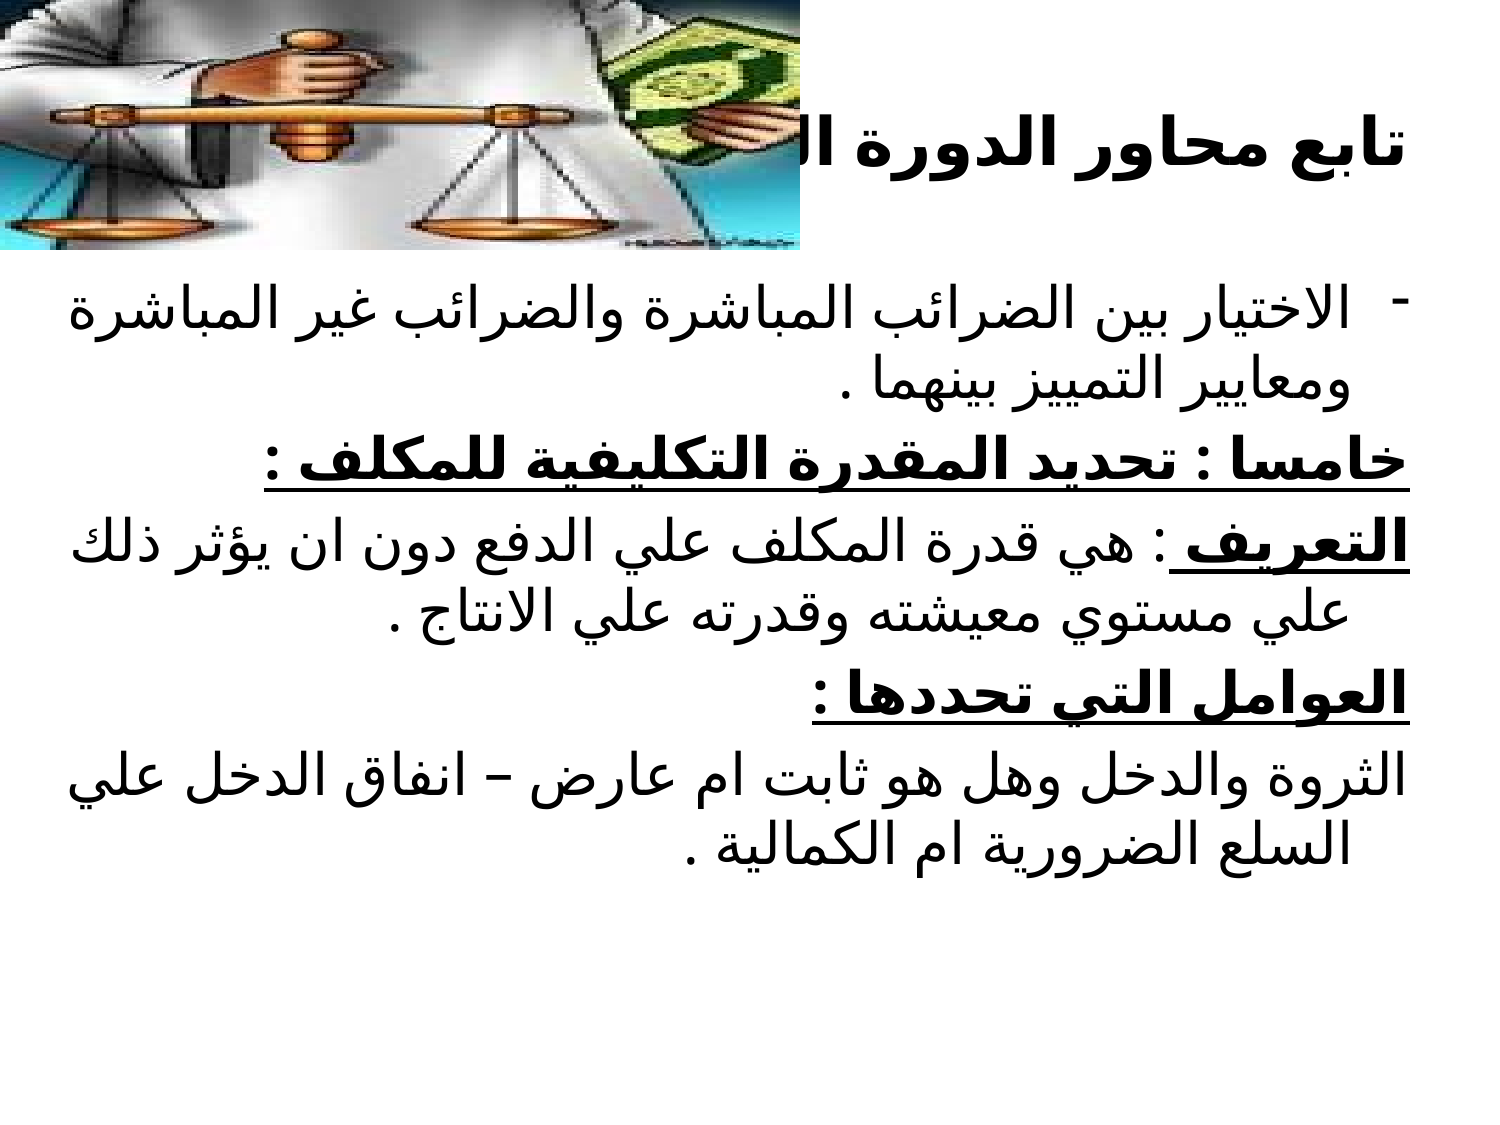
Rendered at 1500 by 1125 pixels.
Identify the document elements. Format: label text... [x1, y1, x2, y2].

picture [0, 0, 801, 251]
list الاختيار بين الضرائب المباشرة والضرائب غير المباشرة ومعايير التمييز بينهما . خامسا : تحديد المقدرة التكليفية للمكلف : التعريف : هي قدرة المكلف علي الدفع دون ان يؤثر ذلك علي مستوي معيشته وقدرته علي الانتاج . العوامل التي تحددها : الثروة والدخل وهل هو ثابت ام عارض – انفاق الدخل علي السلع الضرورية ام الكمالية . [37, 262, 1425, 1005]
title تابع محاور الدورة التدريبية [804, 45, 1425, 233]
